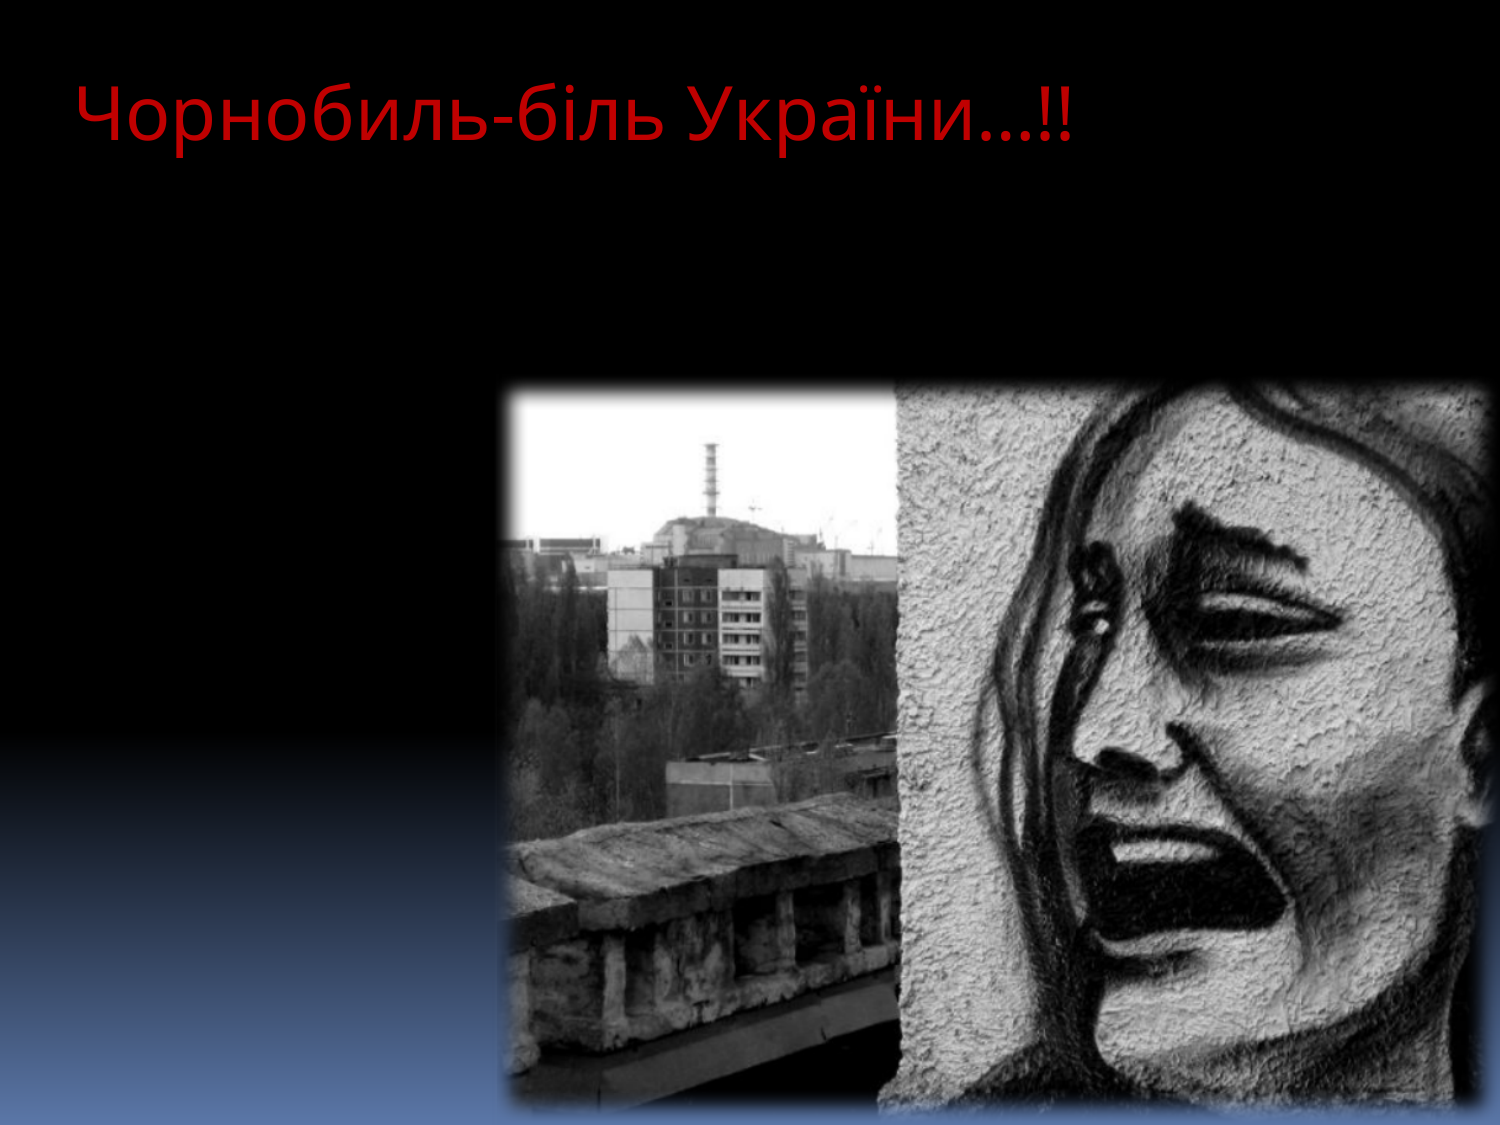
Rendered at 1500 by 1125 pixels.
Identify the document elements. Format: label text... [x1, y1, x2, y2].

picture [492, 374, 1500, 1125]
text_box Чорнобиль-біль України…!! [58, 58, 1243, 164]
